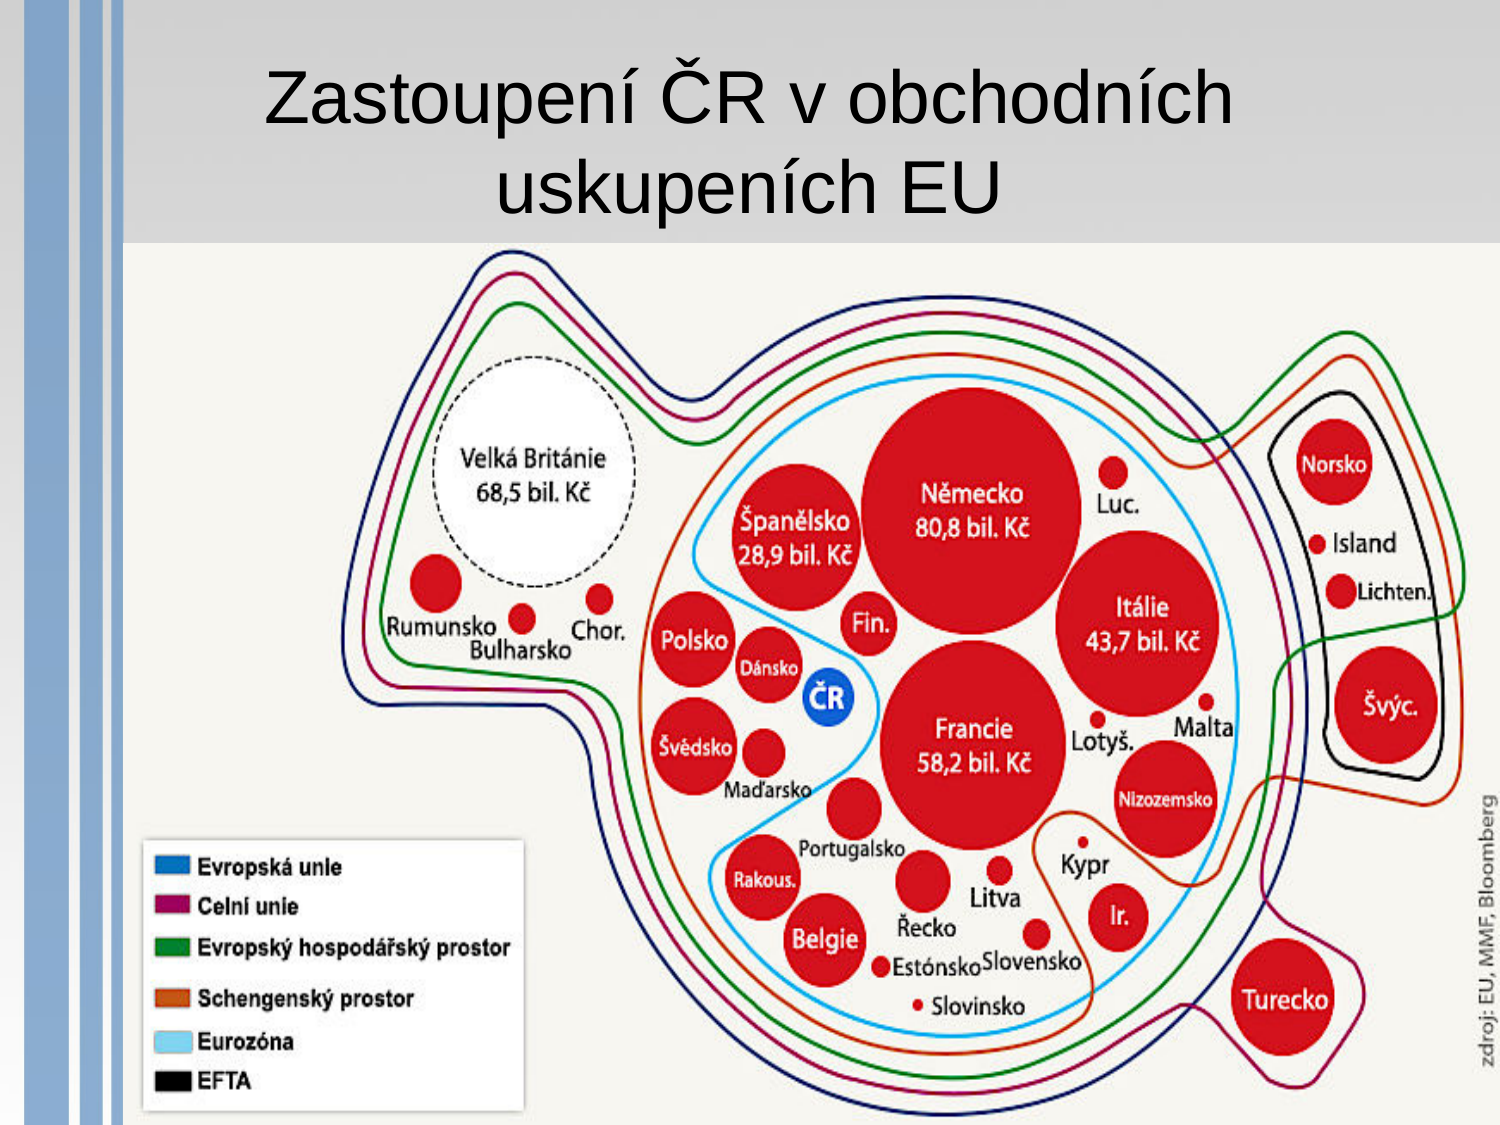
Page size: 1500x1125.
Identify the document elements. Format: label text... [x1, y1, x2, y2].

title Zastoupení ČR v obchodních uskupeních EU [74, 44, 1426, 233]
picture [0, 0, 1500, 1125]
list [123, 243, 1500, 1125]
